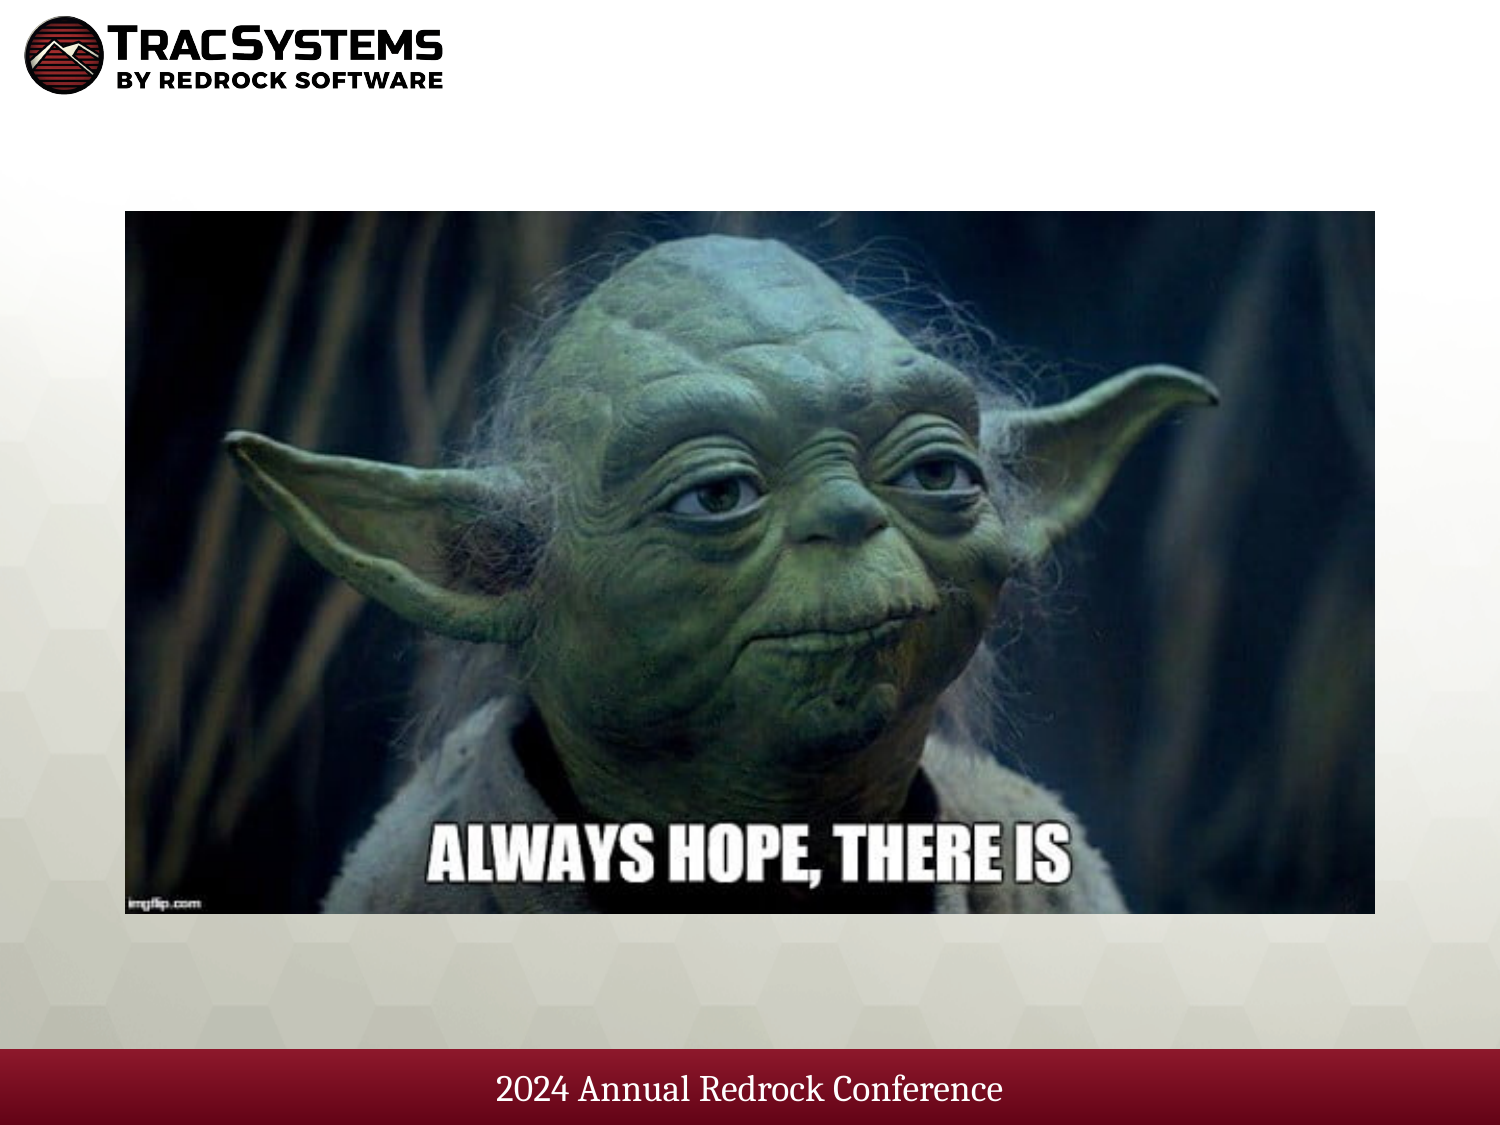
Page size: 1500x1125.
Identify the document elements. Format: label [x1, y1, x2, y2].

picture [0, 124, 1500, 1049]
picture [21, 13, 448, 97]
